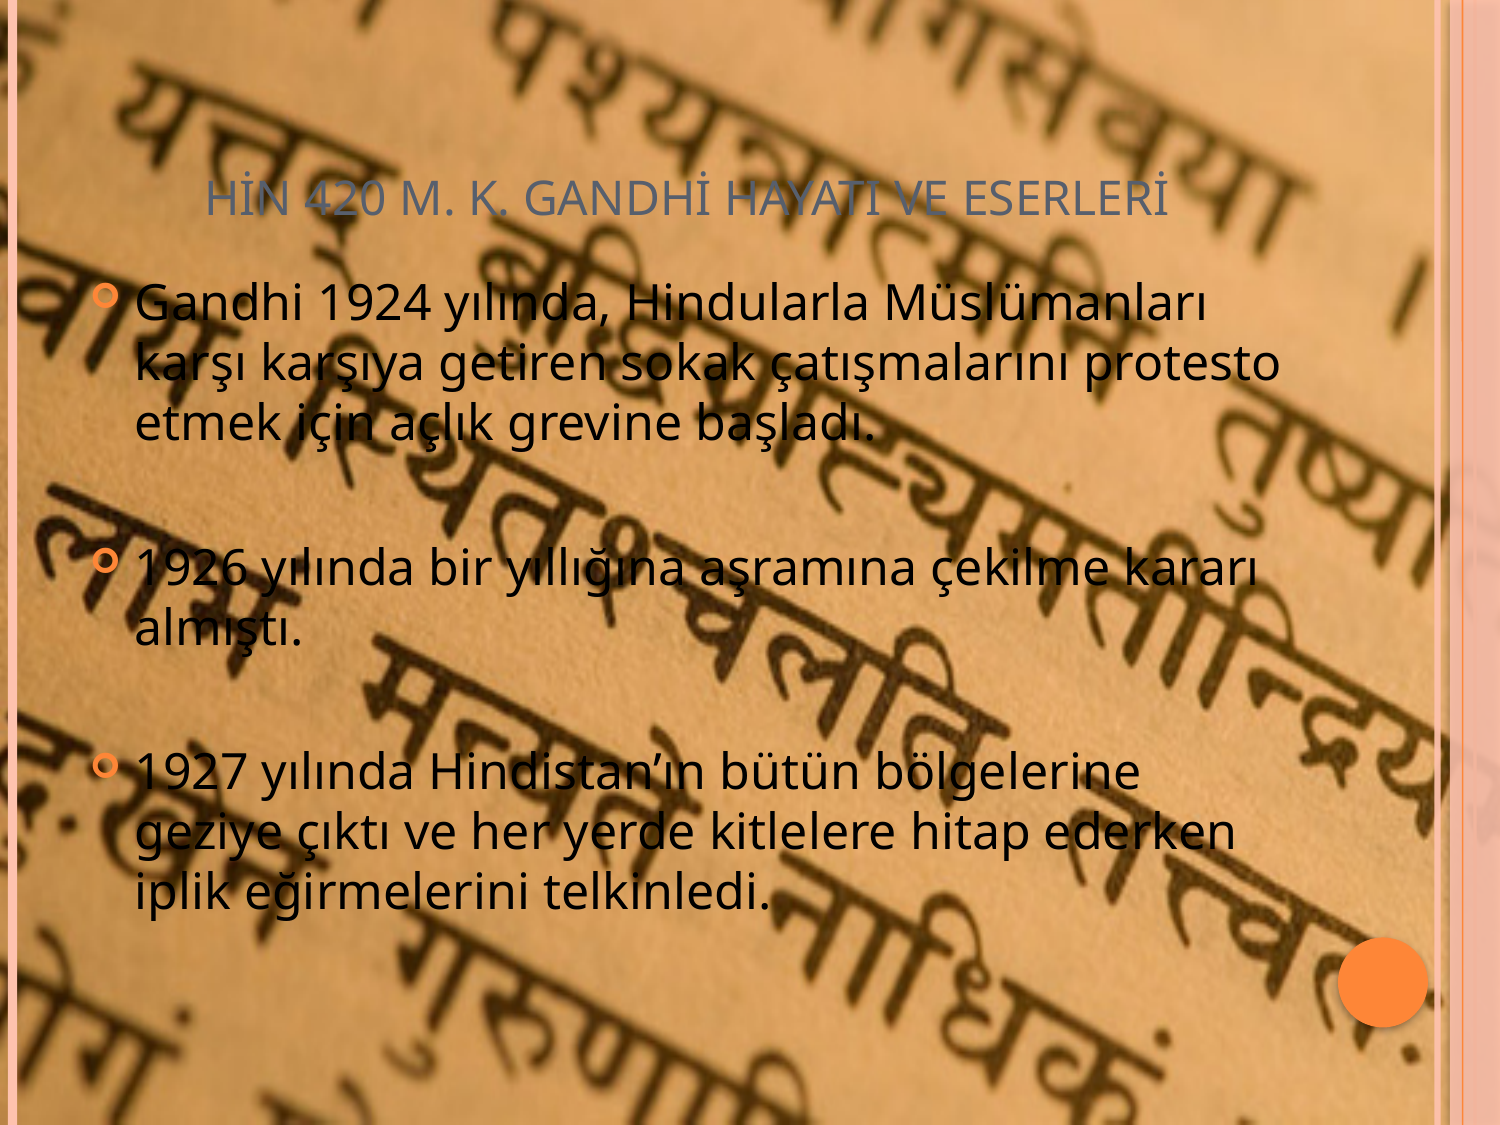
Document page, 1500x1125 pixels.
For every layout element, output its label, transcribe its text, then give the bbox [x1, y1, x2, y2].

picture [1441, 0, 1449, 1125]
list Gandhi 1924 yılında, Hindularla Müslümanları karşı karşıya getiren sokak çatışmalarını protesto etmek için açlık grevine başladı. 1926 yılında bir yıllığına aşramına çekilme kararı almıştı. 1927 yılında Hindistan’ın bütün bölgelerine geziye çıktı ve her yerde kitlelere hitap ederken iplik eğirmelerini telkinledi. [75, 262, 1300, 1062]
title HİN 420 M. K. GANDHİ HAYATI VE ESERLERİ [75, 45, 1300, 233]
picture [18, 0, 1434, 1125]
picture [0, 0, 7, 1125]
